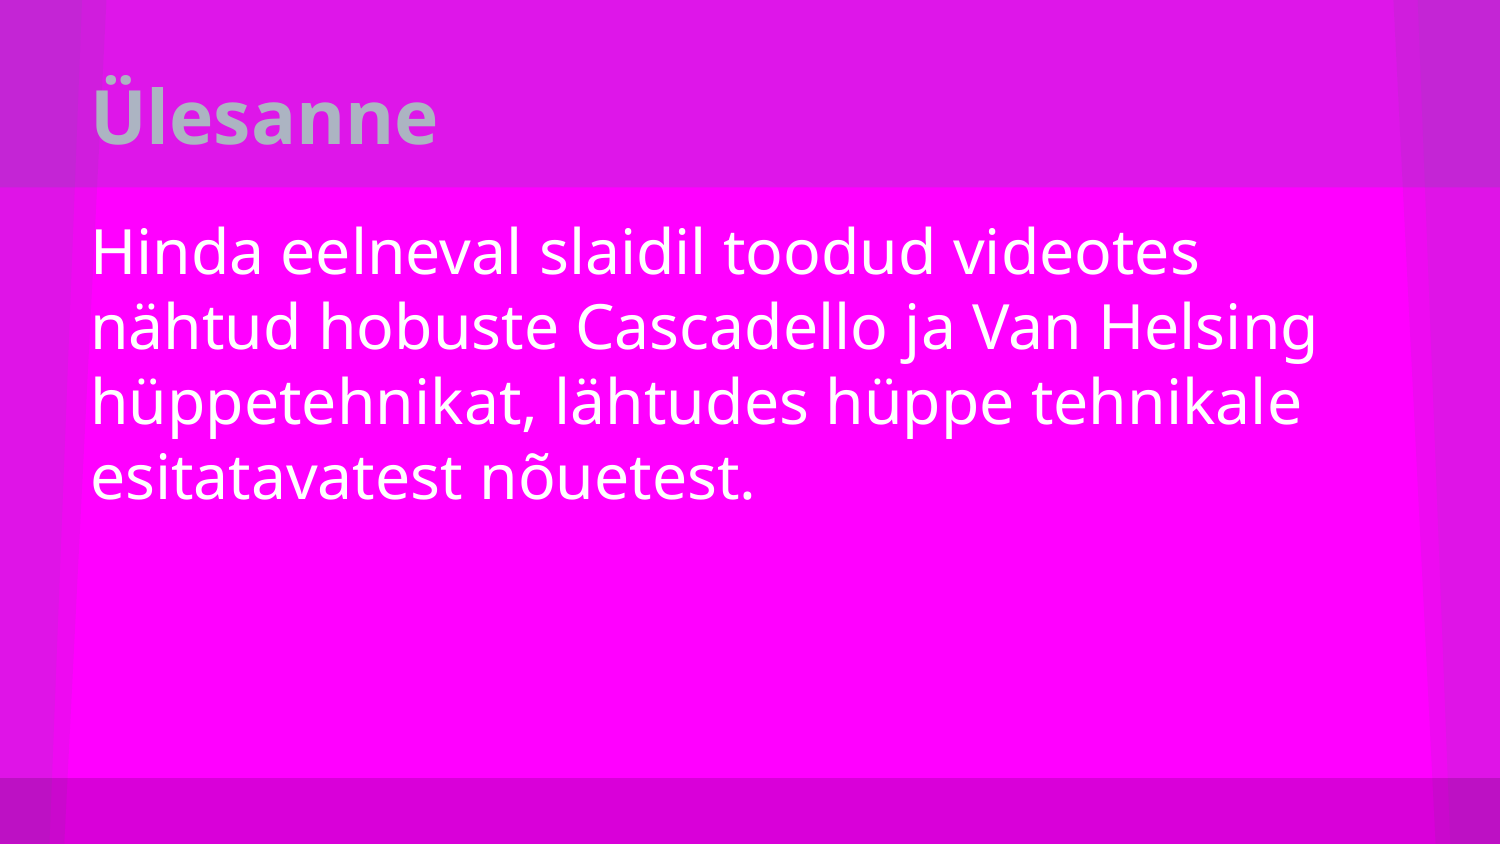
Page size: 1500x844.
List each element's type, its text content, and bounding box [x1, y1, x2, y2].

title Ülesanne [75, 33, 1425, 175]
list Hinda eelneval slaidil toodud videotes nähtud hobuste Cascadello ja Van Helsing hüppetehnikat, lähtudes hüppe tehnikale esitatavatest nõuetest. [75, 196, 1425, 808]
